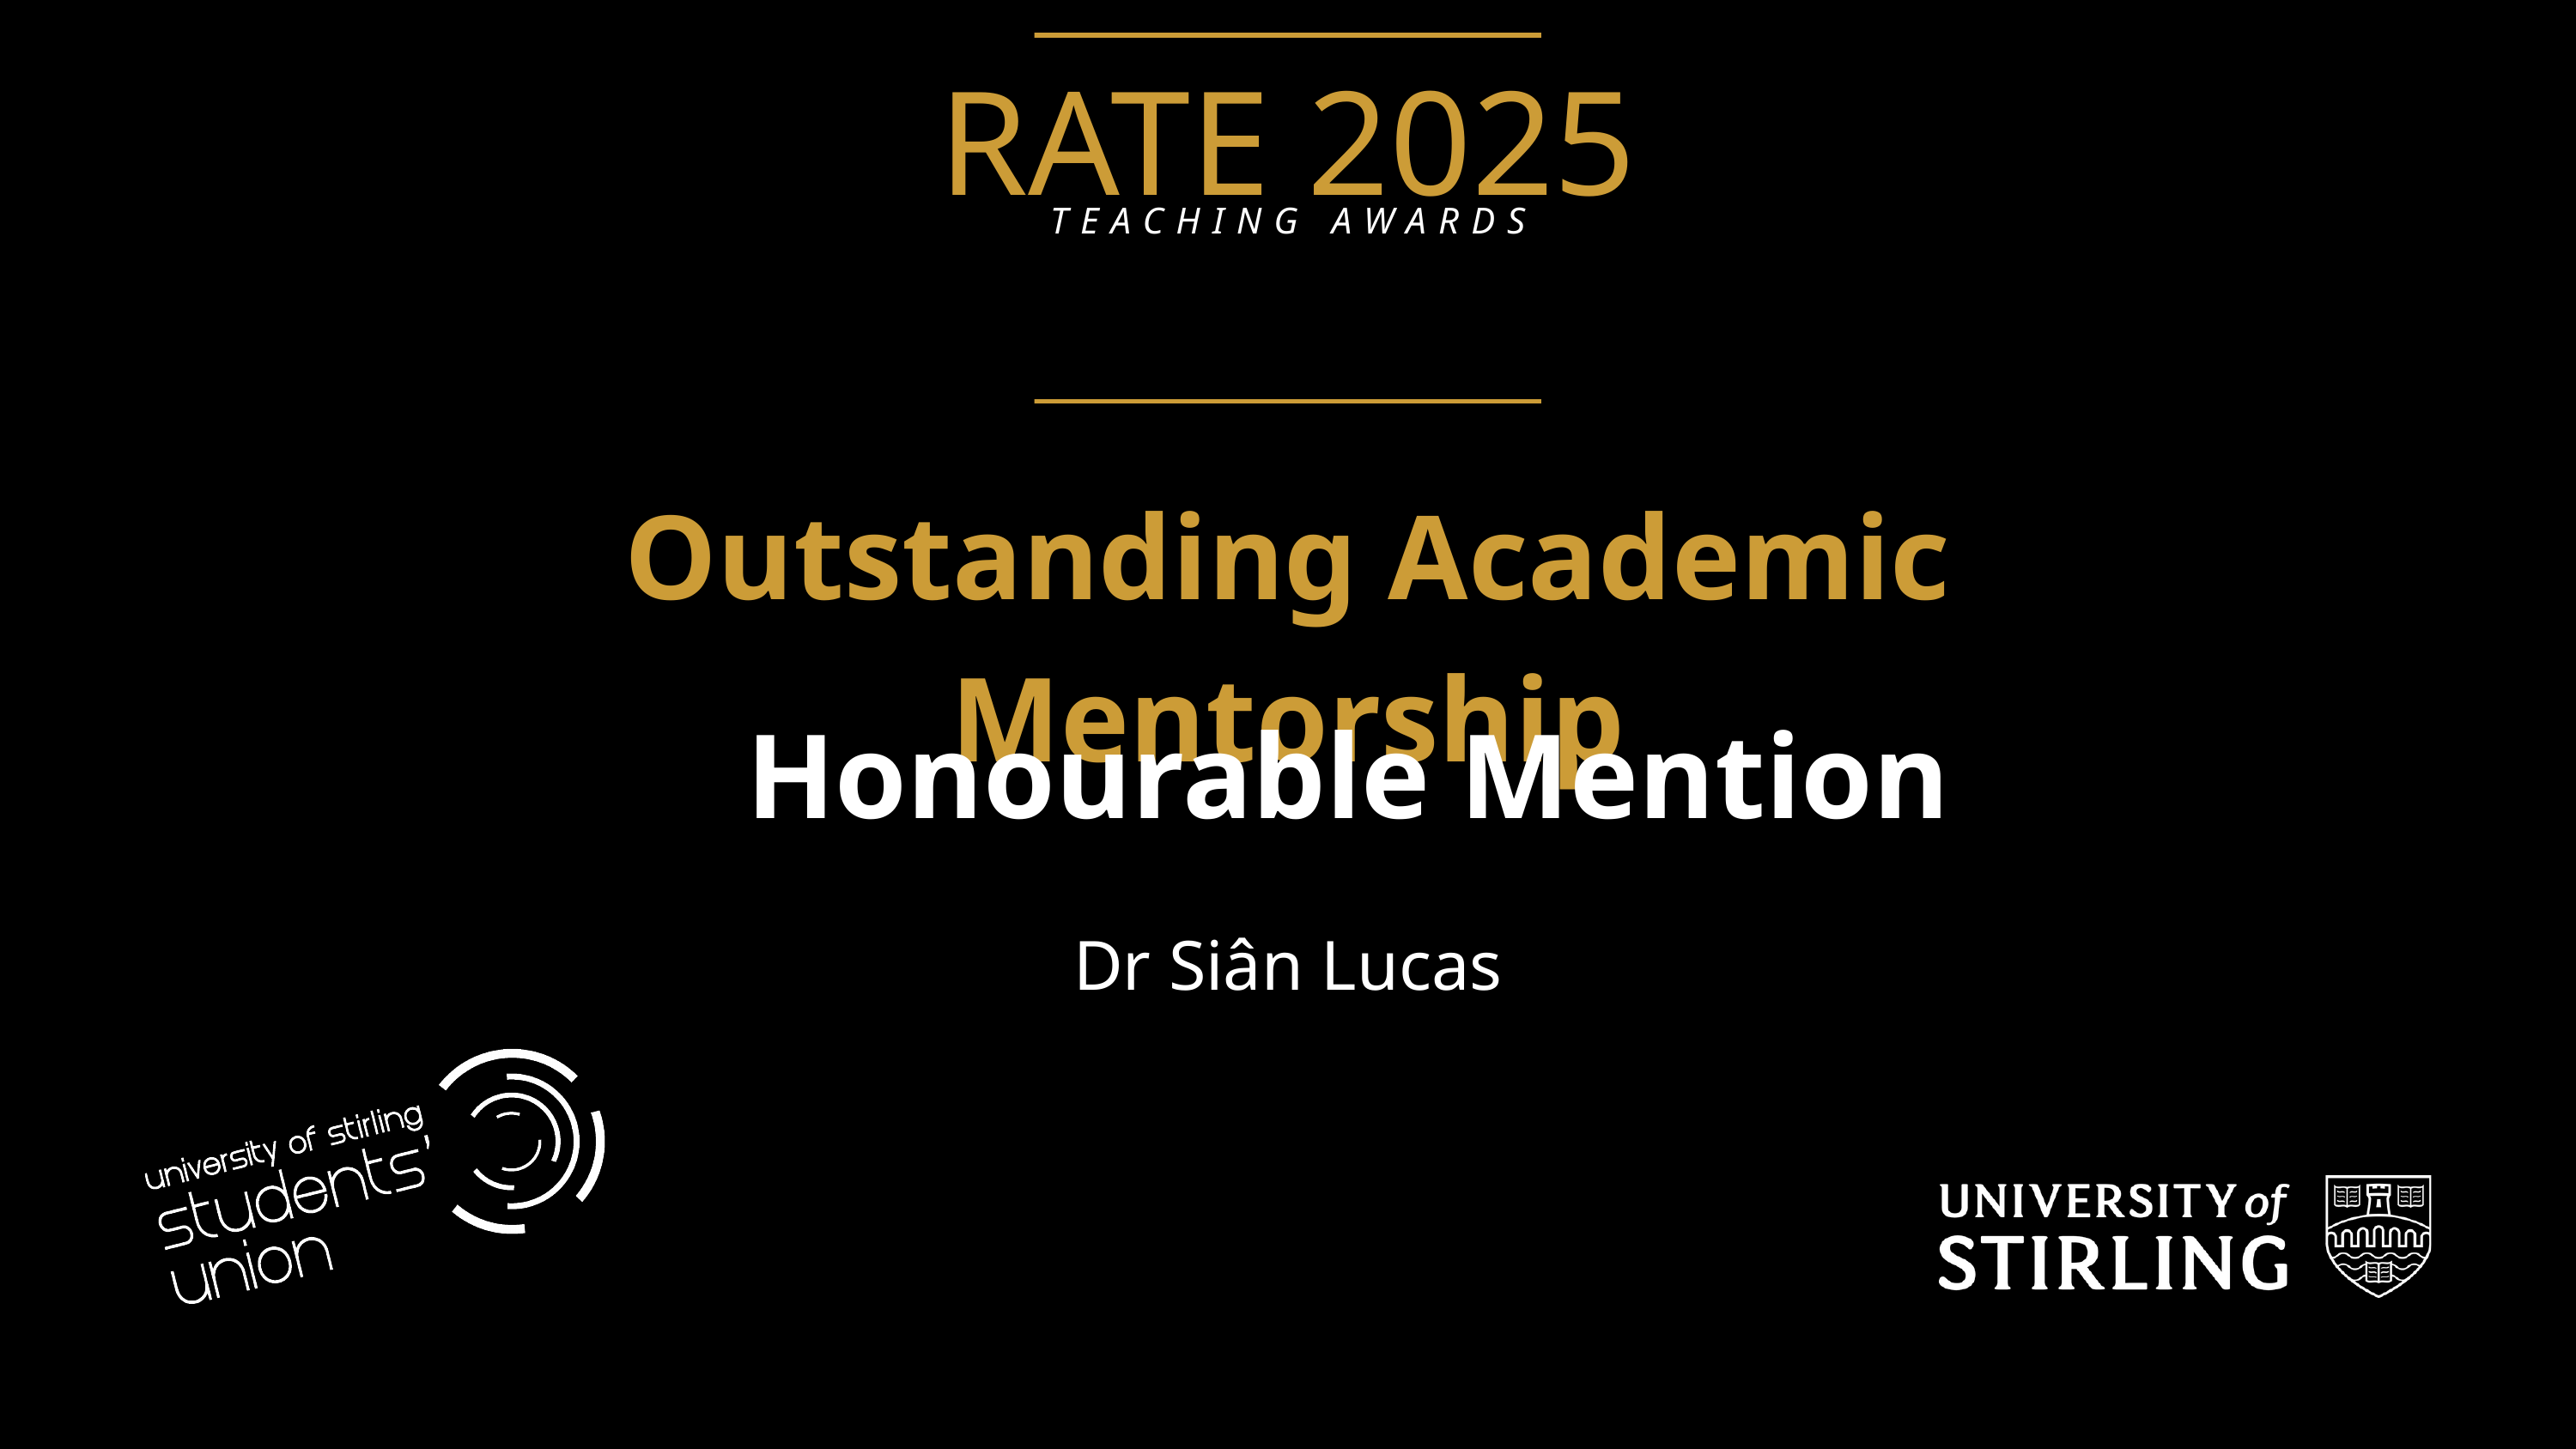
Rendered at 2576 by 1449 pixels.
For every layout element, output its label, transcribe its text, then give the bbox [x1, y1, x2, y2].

text_box [1939, 1175, 2432, 1298]
text_box [144, 1047, 606, 1304]
text_box Honourable Mention [727, 679, 1969, 843]
text_box Outstanding Academic Mentorship [327, 459, 2249, 785]
text_box RATE 2025 [938, 50, 1638, 191]
text_box [1034, 33, 1541, 38]
text_box TEACHING AWARDS [938, 191, 1638, 242]
text_box [1034, 399, 1541, 403]
text_box Dr Siân Lucas [1054, 908, 1522, 1003]
